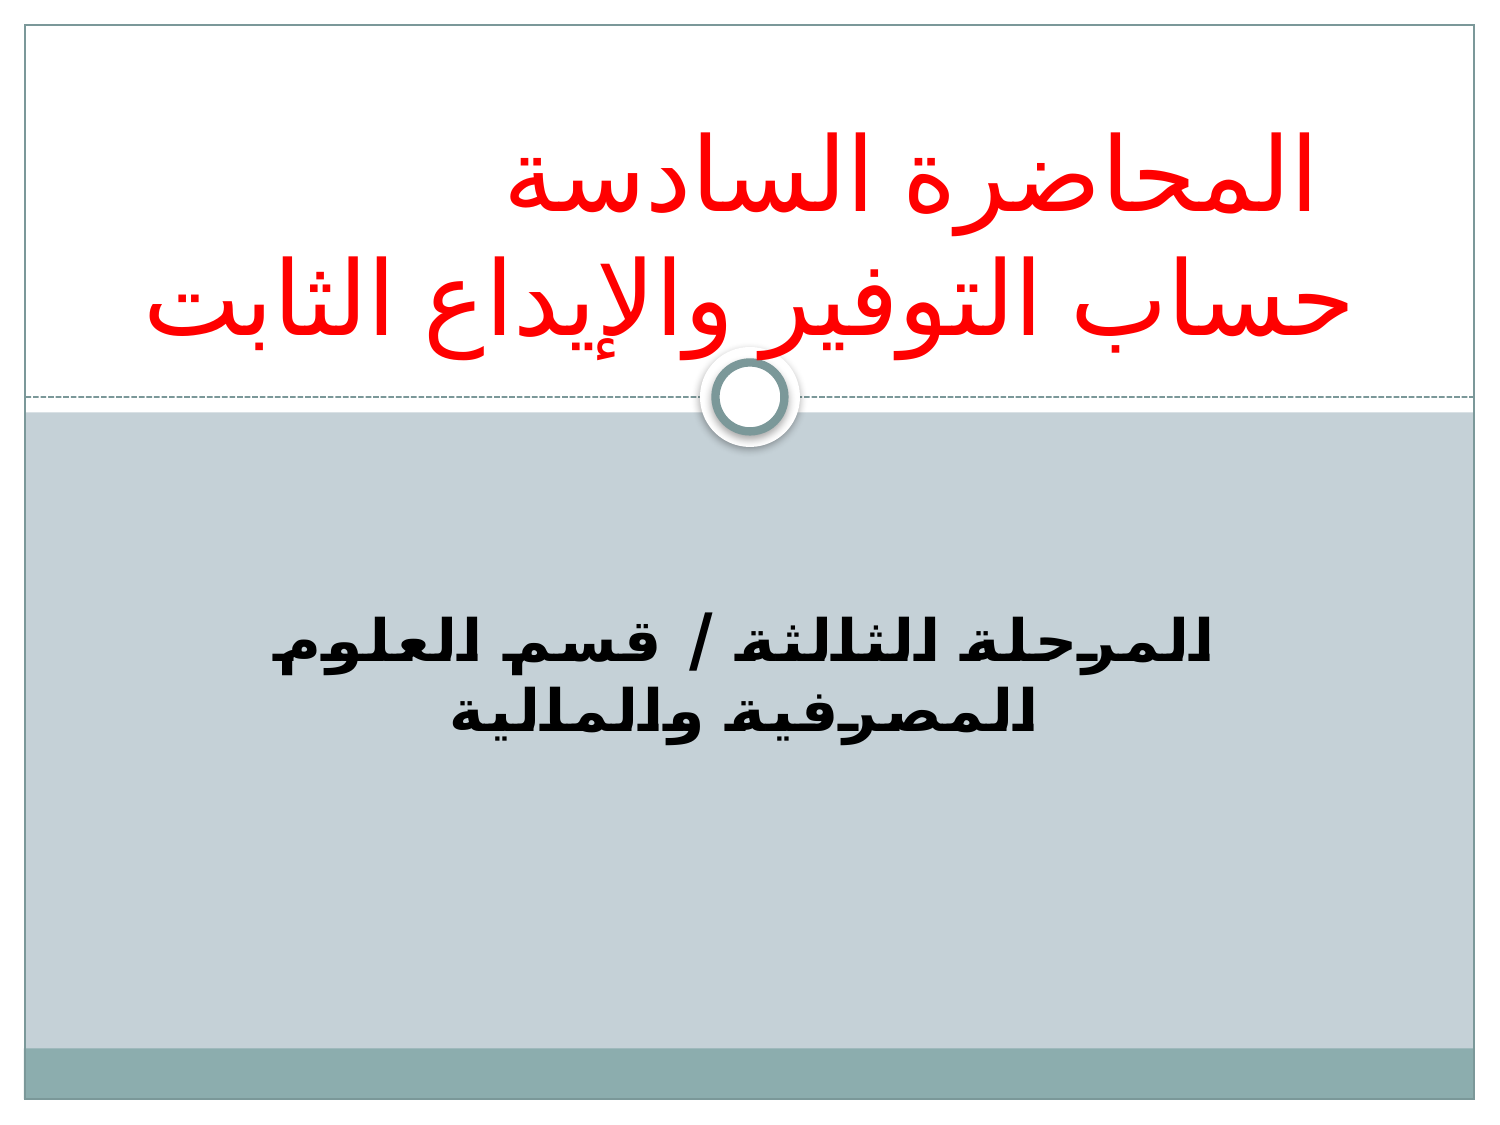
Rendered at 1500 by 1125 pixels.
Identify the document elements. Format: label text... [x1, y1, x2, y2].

subtitle المرحلة الثالثة / قسم العلوم المصرفية والمالية [152, 462, 1336, 809]
title المحاضرة السادسة حساب التوفير والإيداع الثابت [112, 0, 1388, 364]
